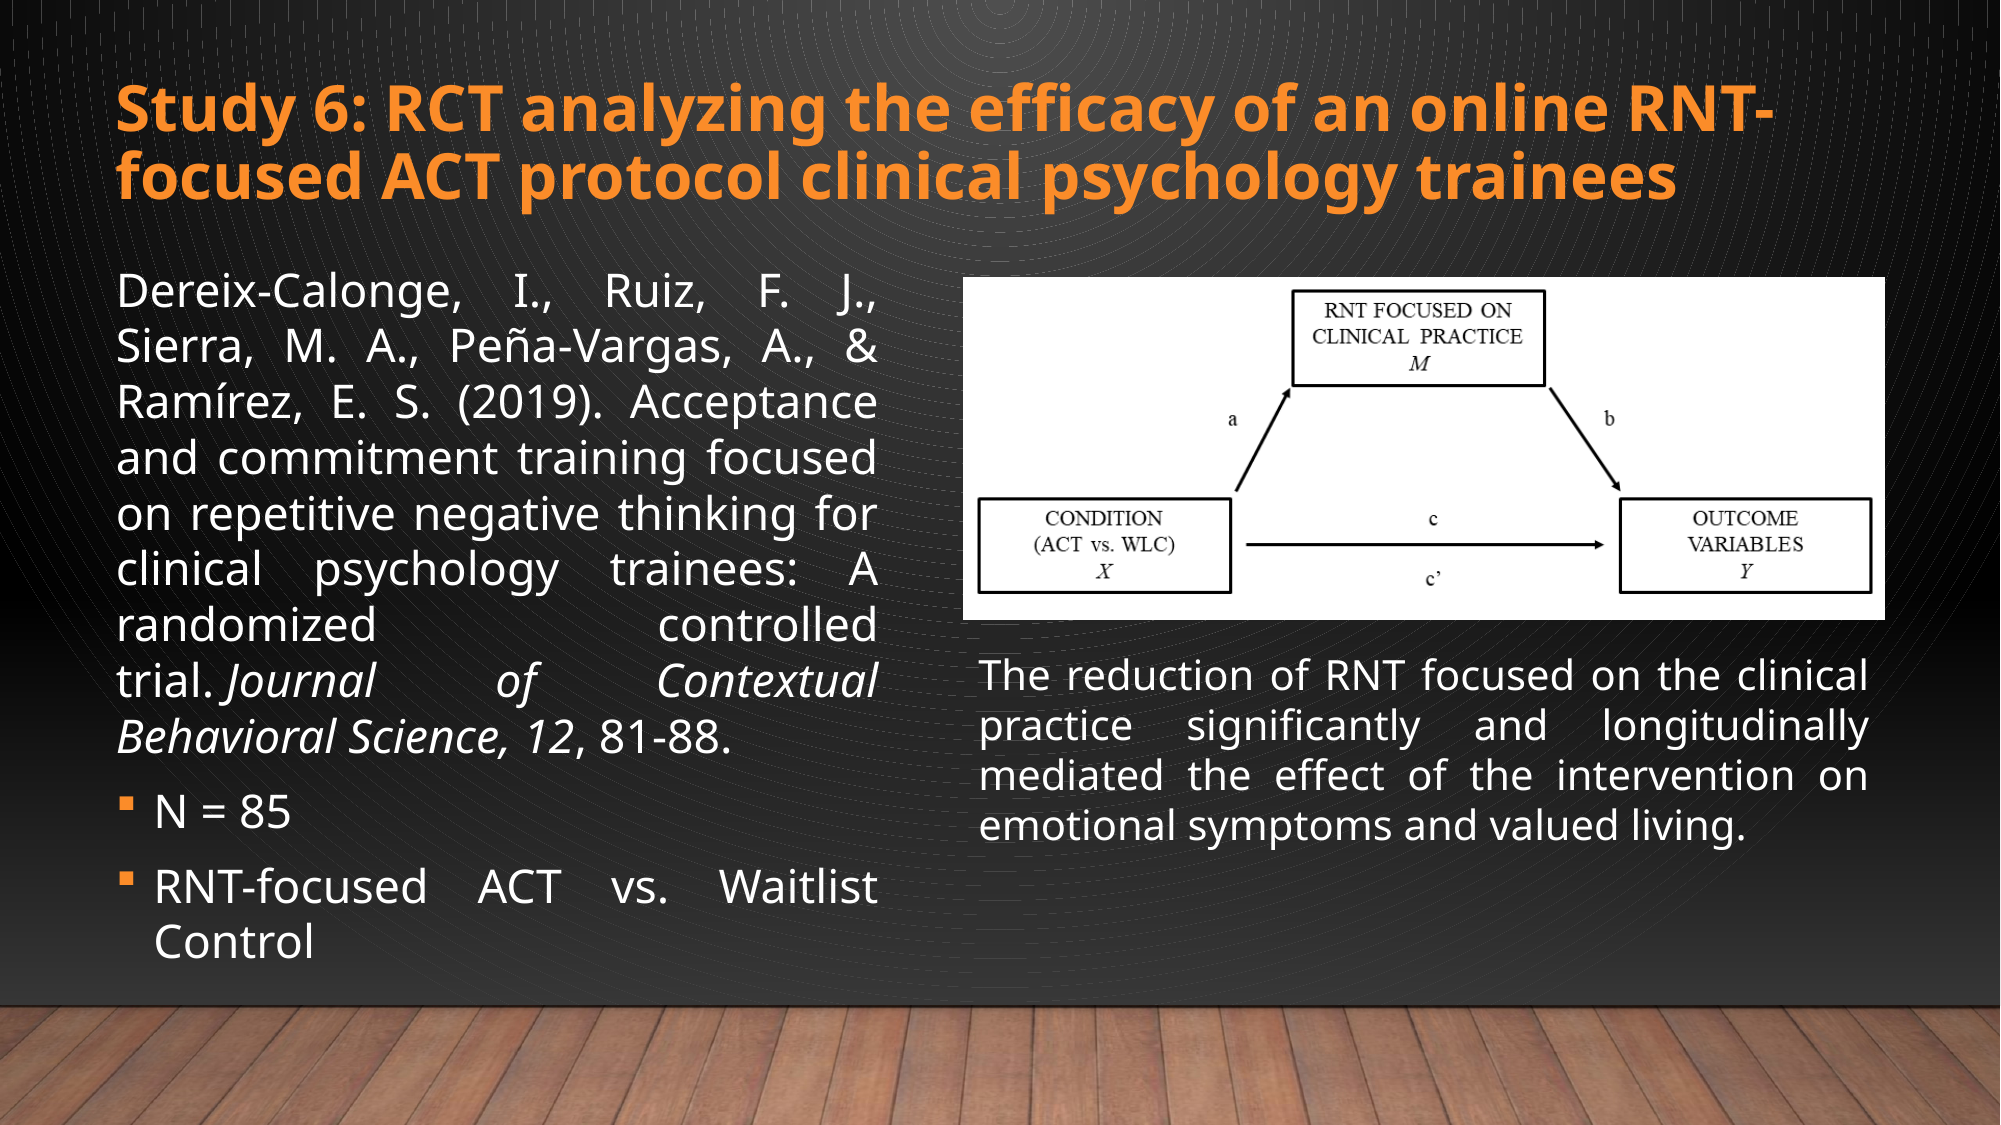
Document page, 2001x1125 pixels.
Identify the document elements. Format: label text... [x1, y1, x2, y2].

picture [0, 1005, 2000, 1125]
text_box Study 6: RCT analyzing the efficacy of an online RNT-focused ACT protocol clinical psychology trainees [100, 58, 1847, 231]
picture [963, 277, 1885, 621]
text_box The reduction of RNT focused on the clinical practice significantly and longitudinally mediated the effect of the intervention on emotional symptoms and valued living. [963, 641, 1885, 857]
list Dereix-Calonge, I., Ruiz, F. J., Sierra, M. A., Peña-Vargas, A., & Ramírez, E. S. (2019). Acceptance and commitment training focused on repetitive negative thinking for clinical psychology trainees: A randomized controlled trial. Journal of Contextual Behavioral Science, 12, 81-88. N = 85 RNT-focused ACT vs. Waitlist Control [100, 253, 894, 987]
